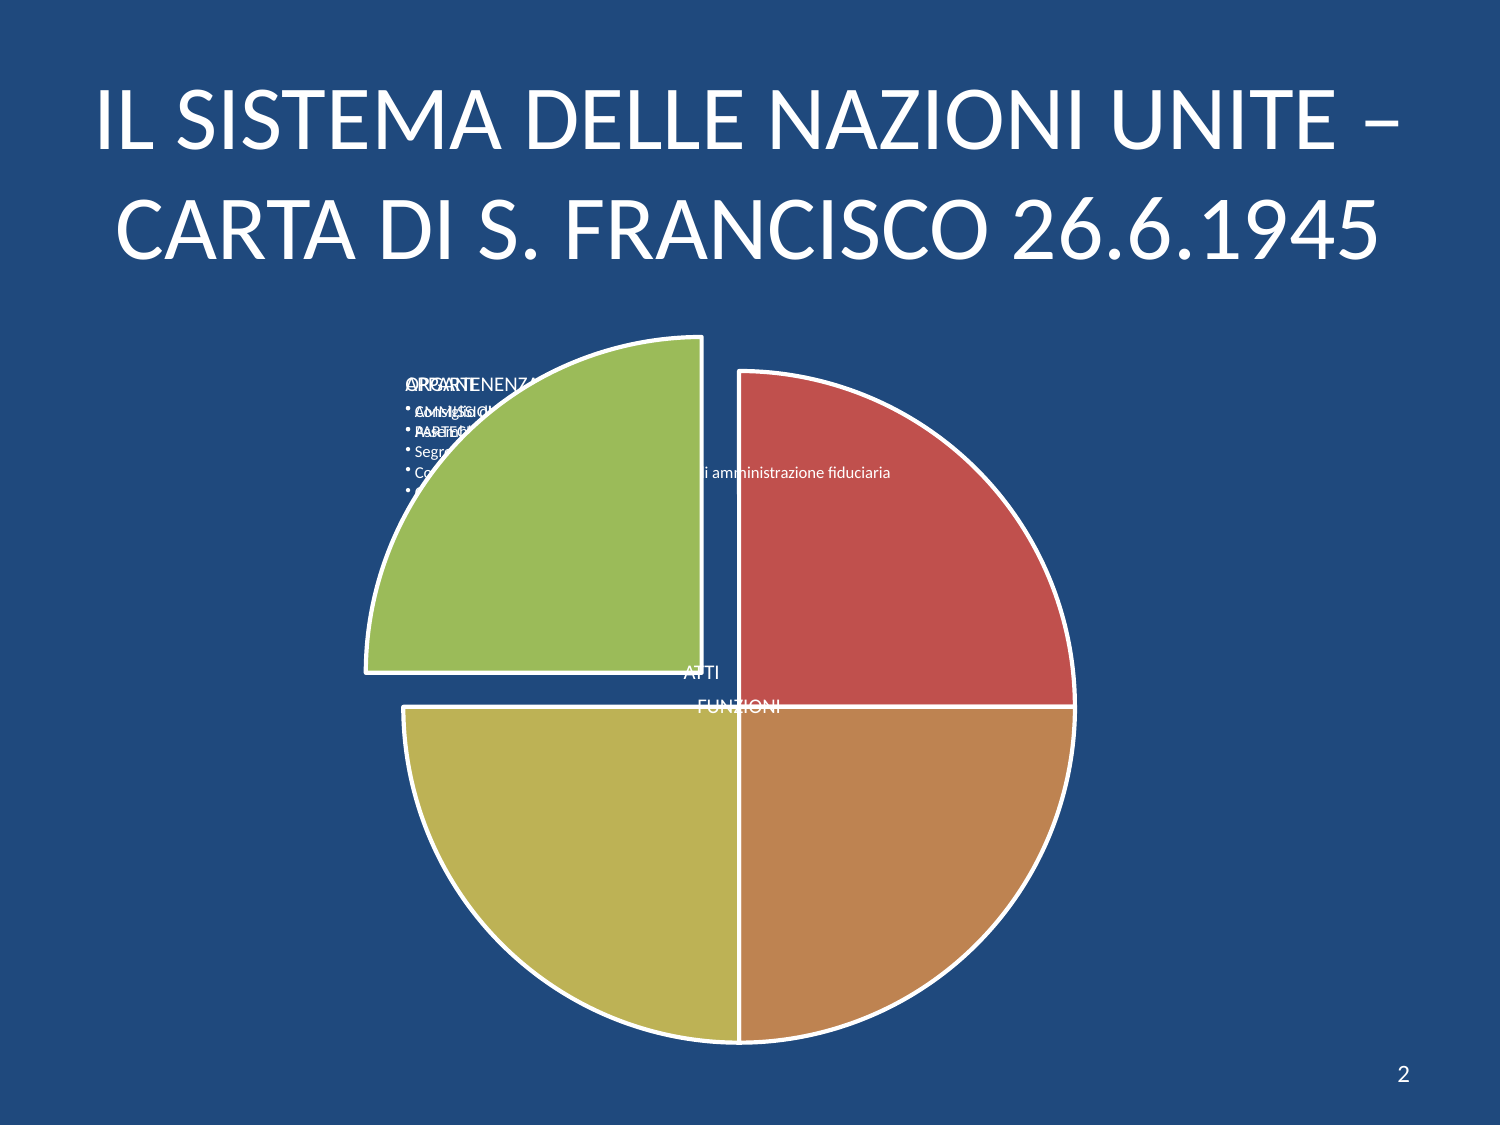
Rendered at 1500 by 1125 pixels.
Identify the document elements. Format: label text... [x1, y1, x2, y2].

title IL SISTEMA DELLE NAZIONI UNITE – CARTA DI S. FRANCISCO 26.6.1945 [75, 33, 1425, 302]
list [74, 302, 1426, 1103]
